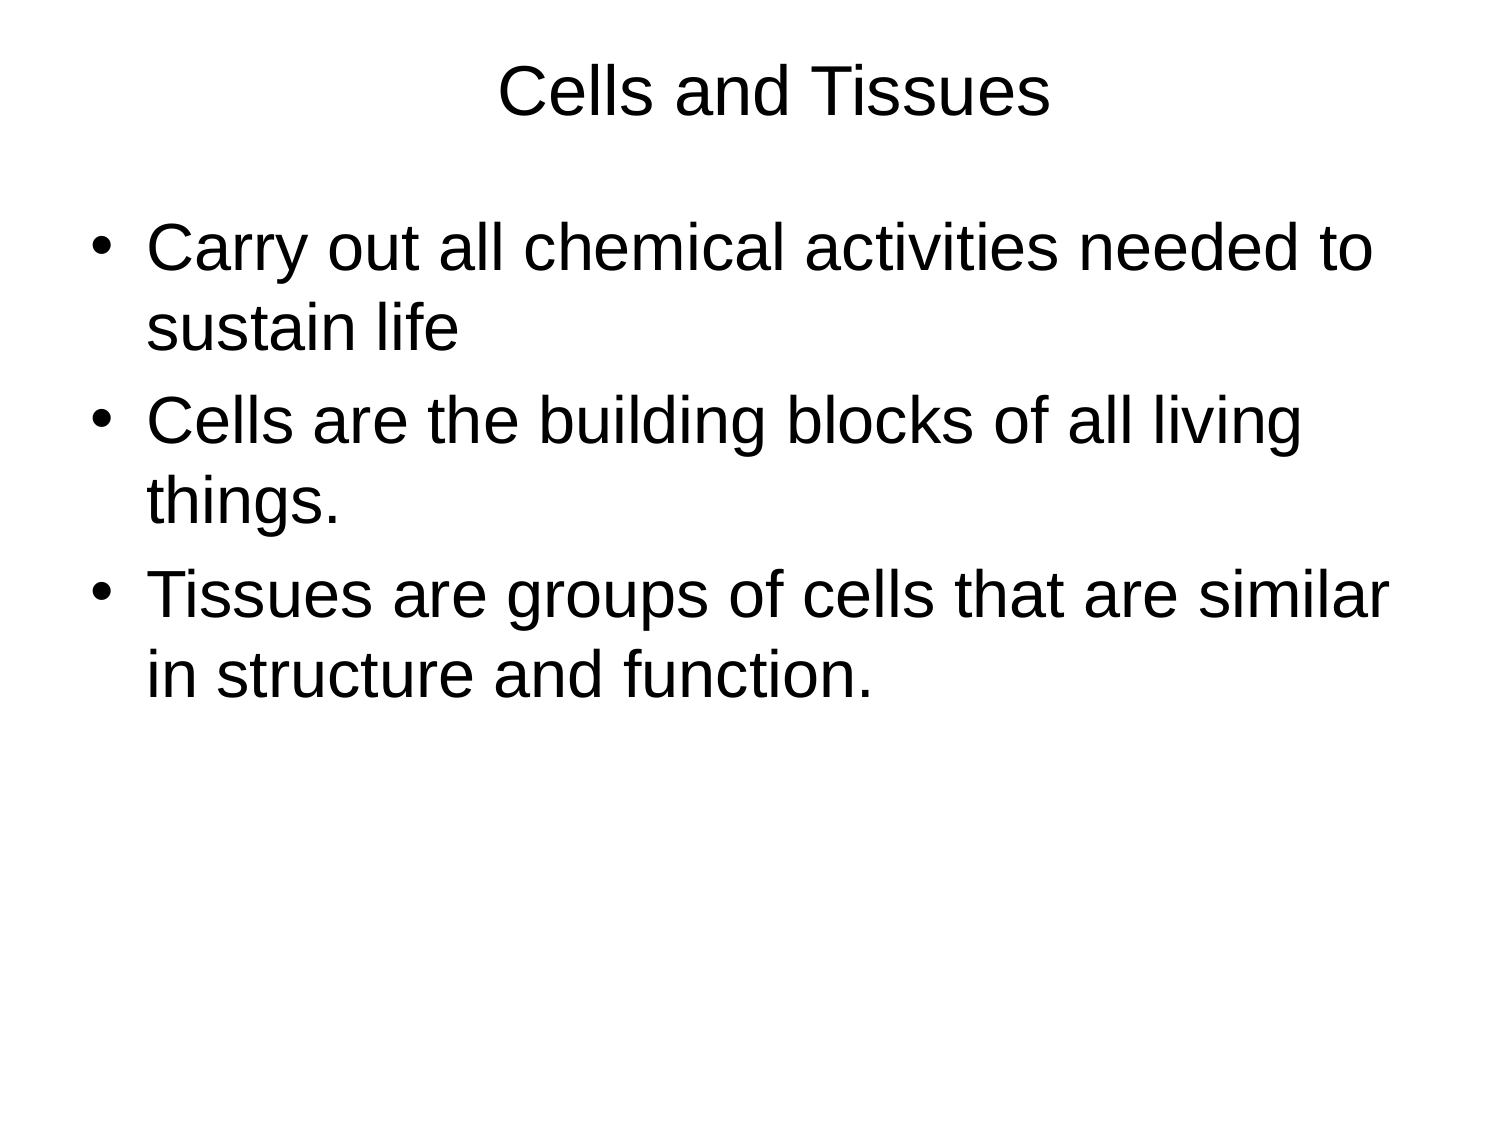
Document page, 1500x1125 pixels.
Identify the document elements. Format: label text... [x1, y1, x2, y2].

title Cells and Tissues [75, 37, 1475, 138]
list Carry out all chemical activities needed to sustain life Cells are the building blocks of all living things. Tissues are groups of cells that are similar in structure and function. [75, 196, 1425, 1002]
